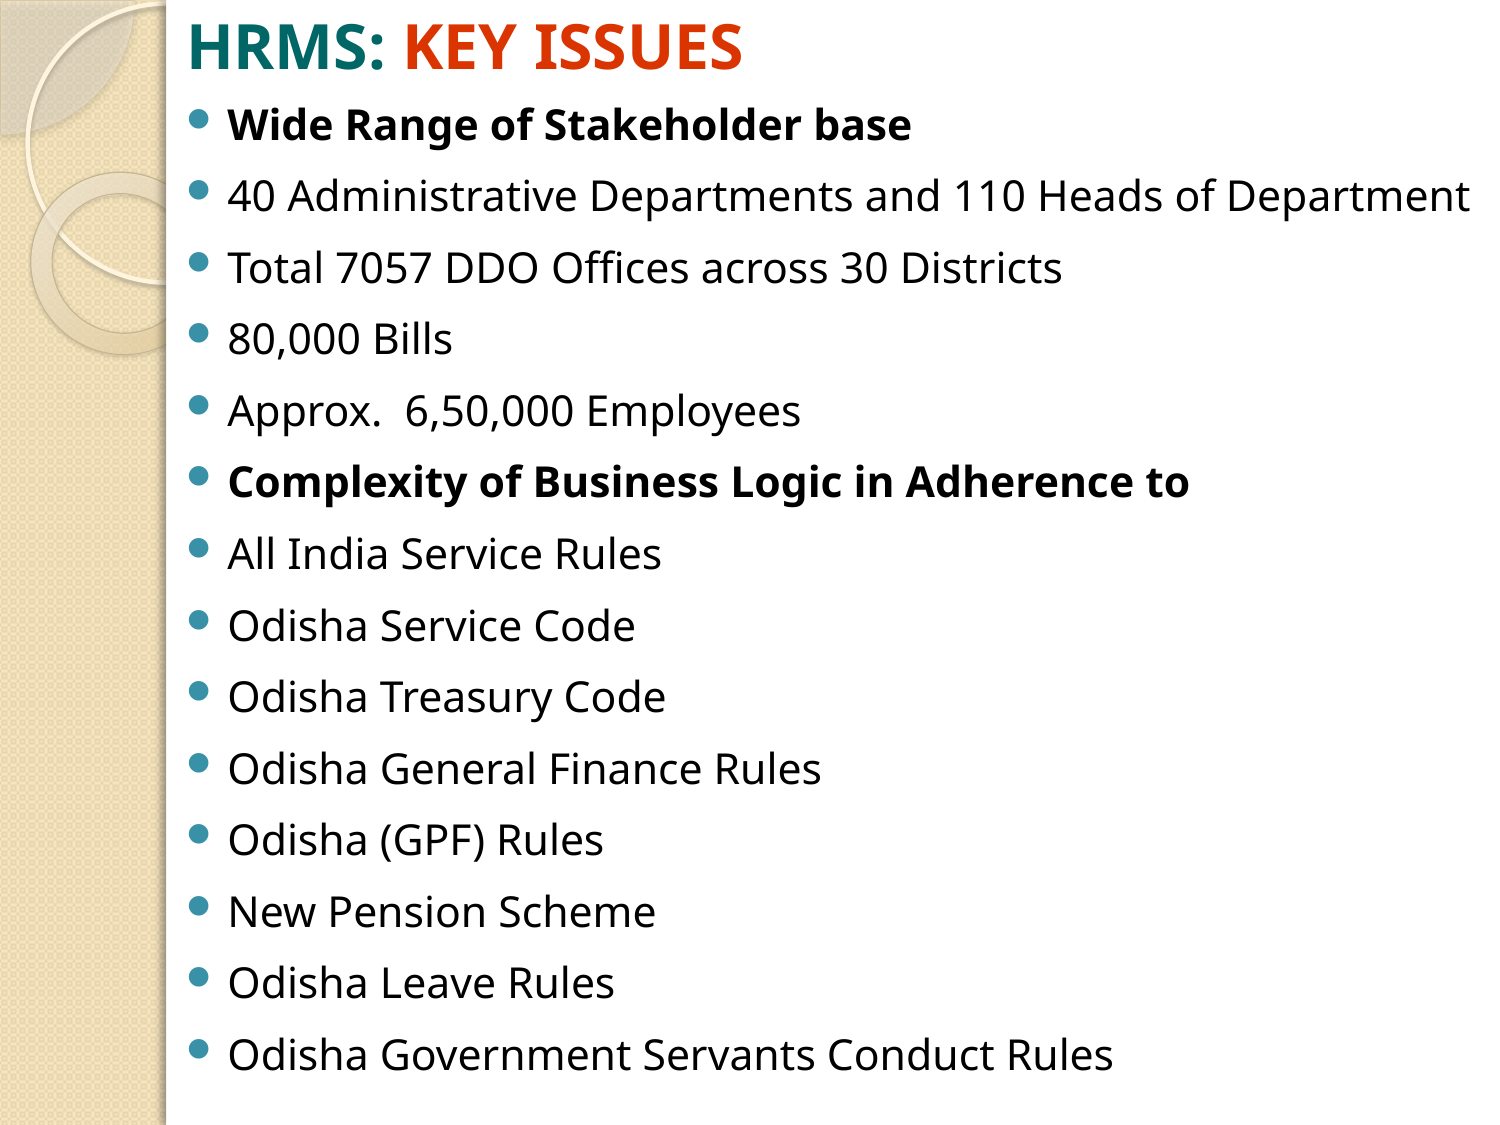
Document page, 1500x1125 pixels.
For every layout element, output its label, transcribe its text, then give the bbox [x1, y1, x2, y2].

title HRMS: KEY ISSUES [171, 0, 1294, 90]
list Wide Range of Stakeholder base 40 Administrative Departments and 110 Heads of Department Total 7057 DDO Offices across 30 Districts 80,000 Bills Approx. 6,50,000 Employees Complexity of Business Logic in Adherence to All India Service Rules Odisha Service Code Odisha Treasury Code Odisha General Finance Rules Odisha (GPF) Rules New Pension Scheme Odisha Leave Rules Odisha Government Servants Conduct Rules [159, 90, 1500, 1125]
